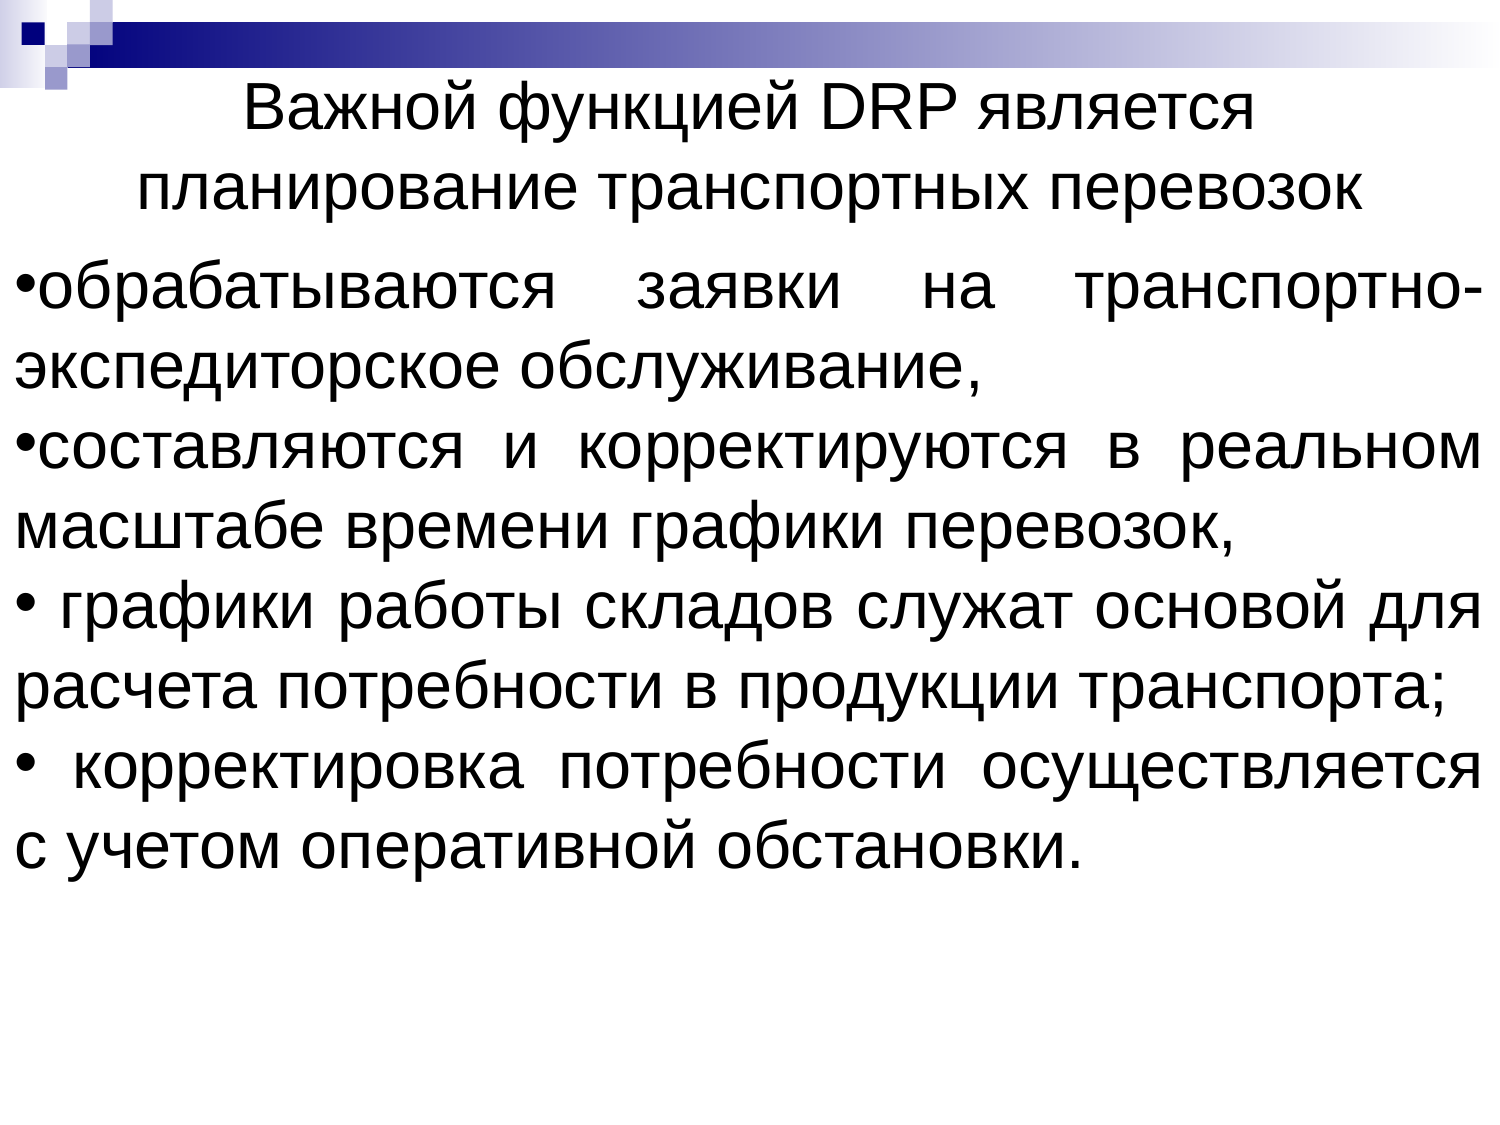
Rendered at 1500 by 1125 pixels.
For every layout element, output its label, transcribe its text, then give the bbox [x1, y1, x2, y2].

title Важной функцией DRP является планирование транспортных перевозок [75, 75, 1425, 211]
text_box обрабатываются заявки на транспортно-экспедиторское обслуживание, составляются и корректируются в реальном масштабе времени графики перевозок, графики работы складов служат основой для расчета потребности в продукции транспорта; корректировка потребности осуществляется с учетом оперативной обстановки. [0, 234, 1500, 889]
